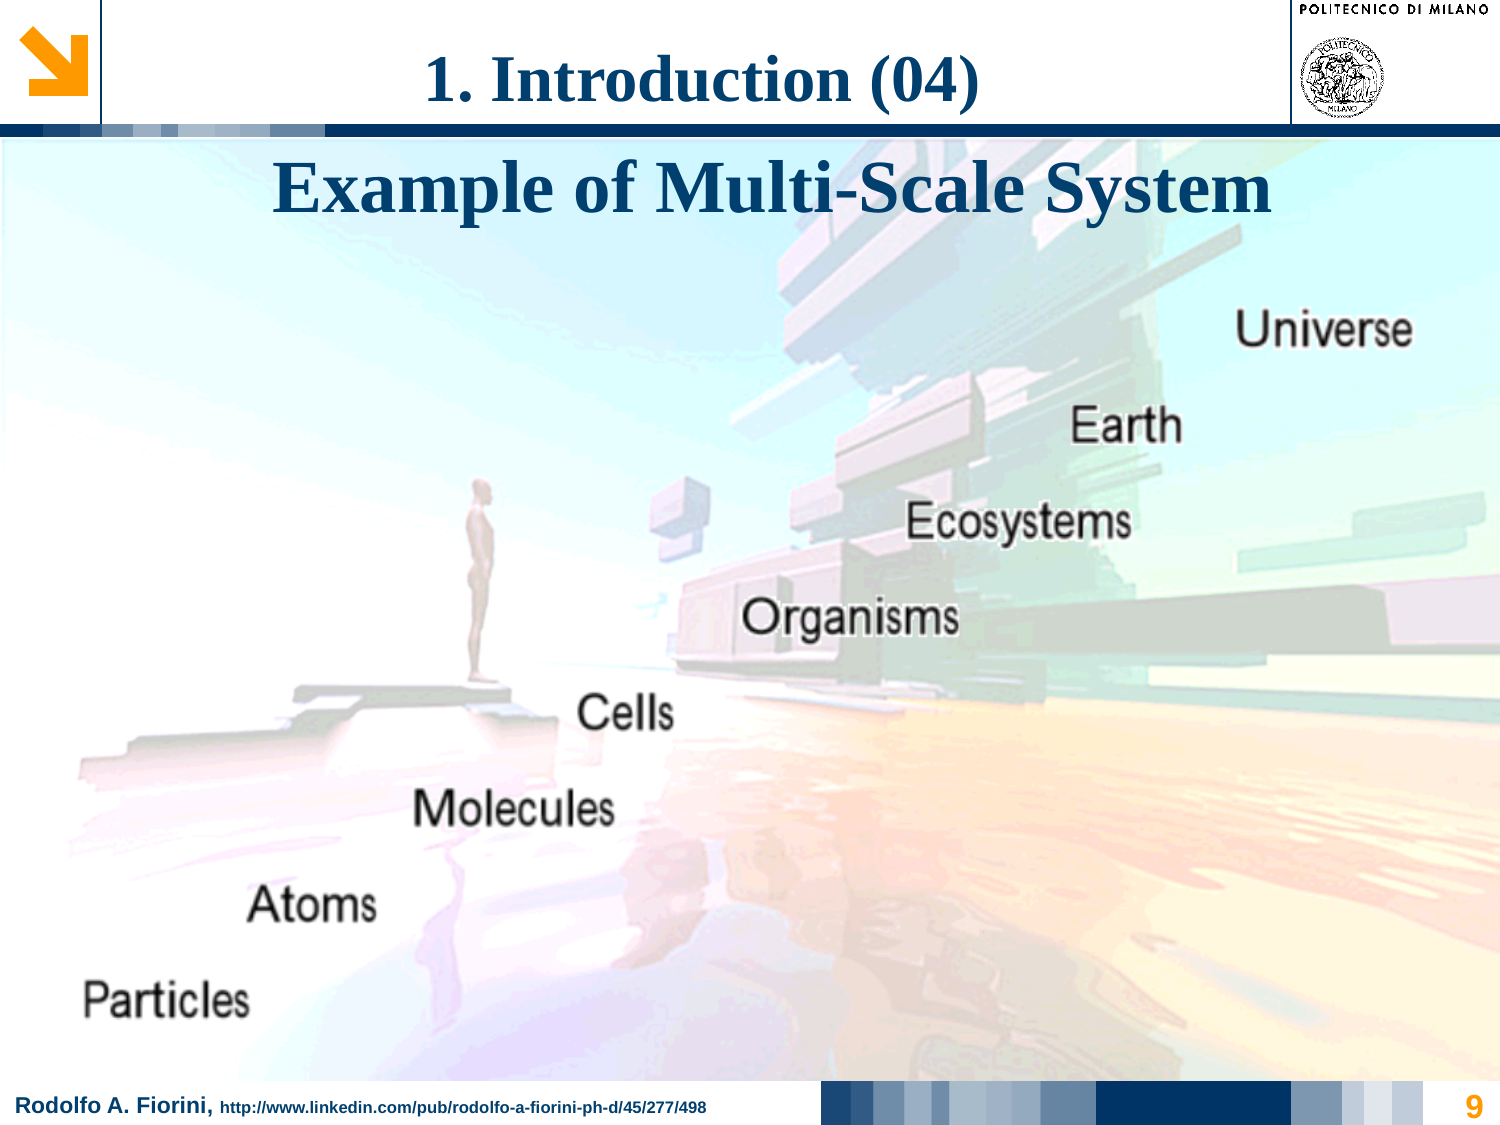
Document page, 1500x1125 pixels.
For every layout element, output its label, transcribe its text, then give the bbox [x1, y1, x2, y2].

text_box 1. Introduction (04) [112, 24, 1294, 125]
picture [0, 0, 1500, 1125]
text_box Rodolfo A. Fiorini, http://www.linkedin.com/pub/rodolfo-a-fiorini-ph-d/45/277/498 [0, 1090, 798, 1125]
slide_number 9 [1465, 1089, 1500, 1125]
